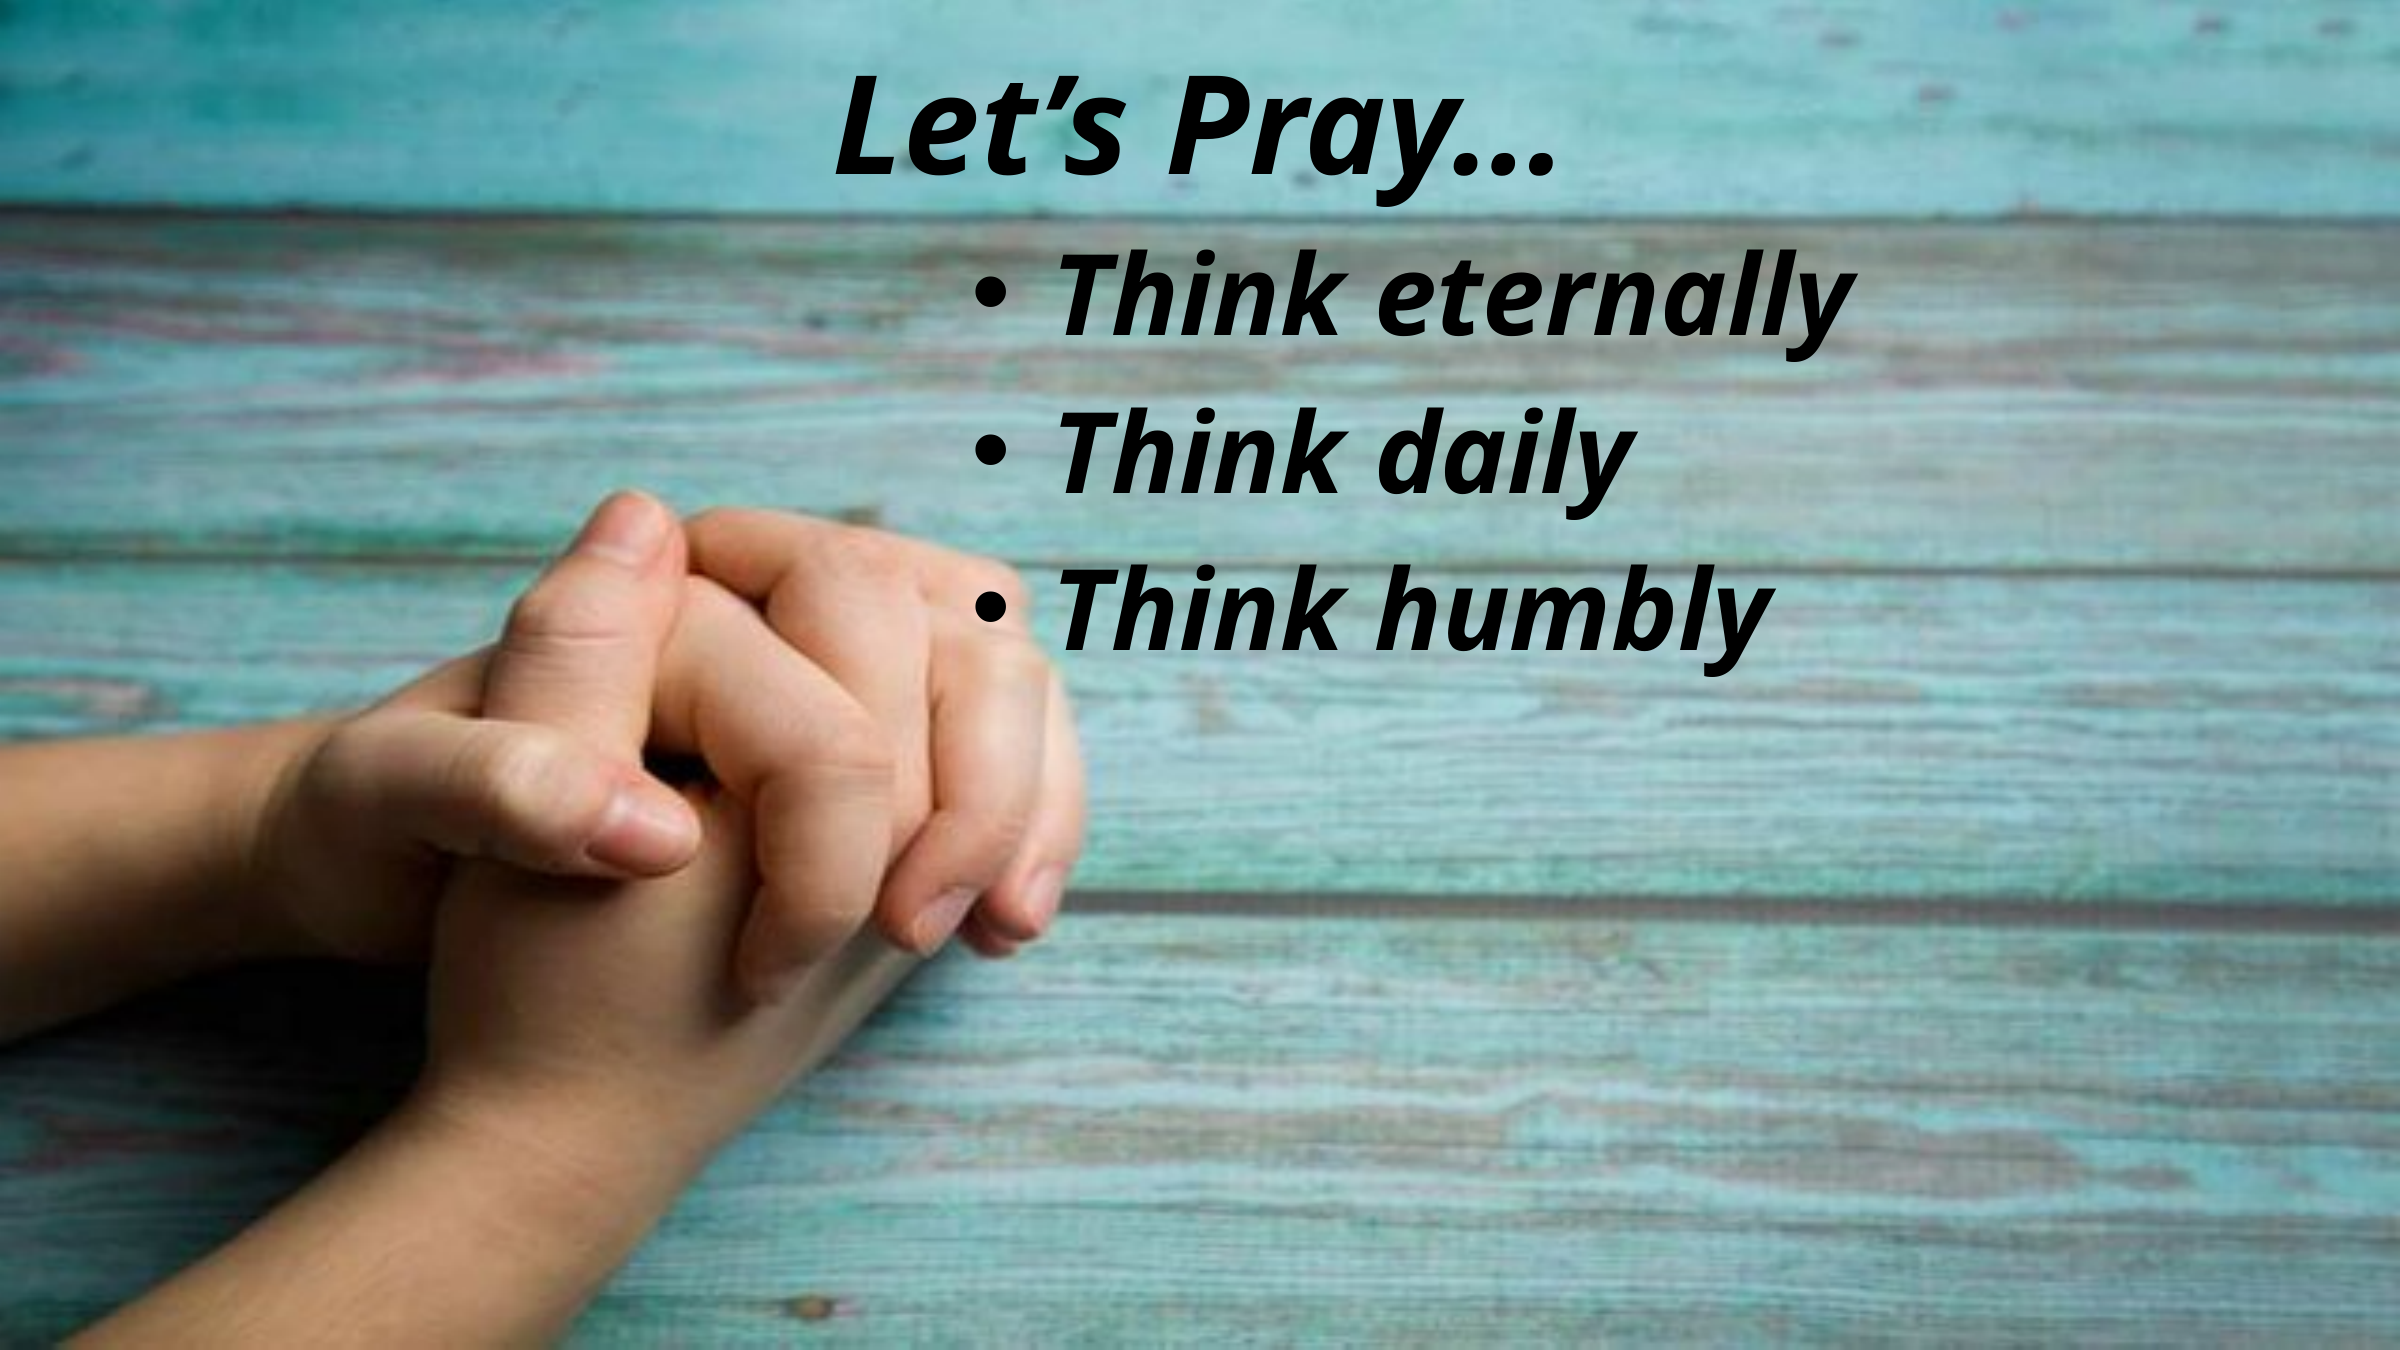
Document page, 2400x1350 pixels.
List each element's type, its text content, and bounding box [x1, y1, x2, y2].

title Let’s Pray… [120, 9, 2280, 229]
picture [0, 0, 2400, 1350]
list Think eternally Think daily Think humbly [950, 212, 2400, 1350]
